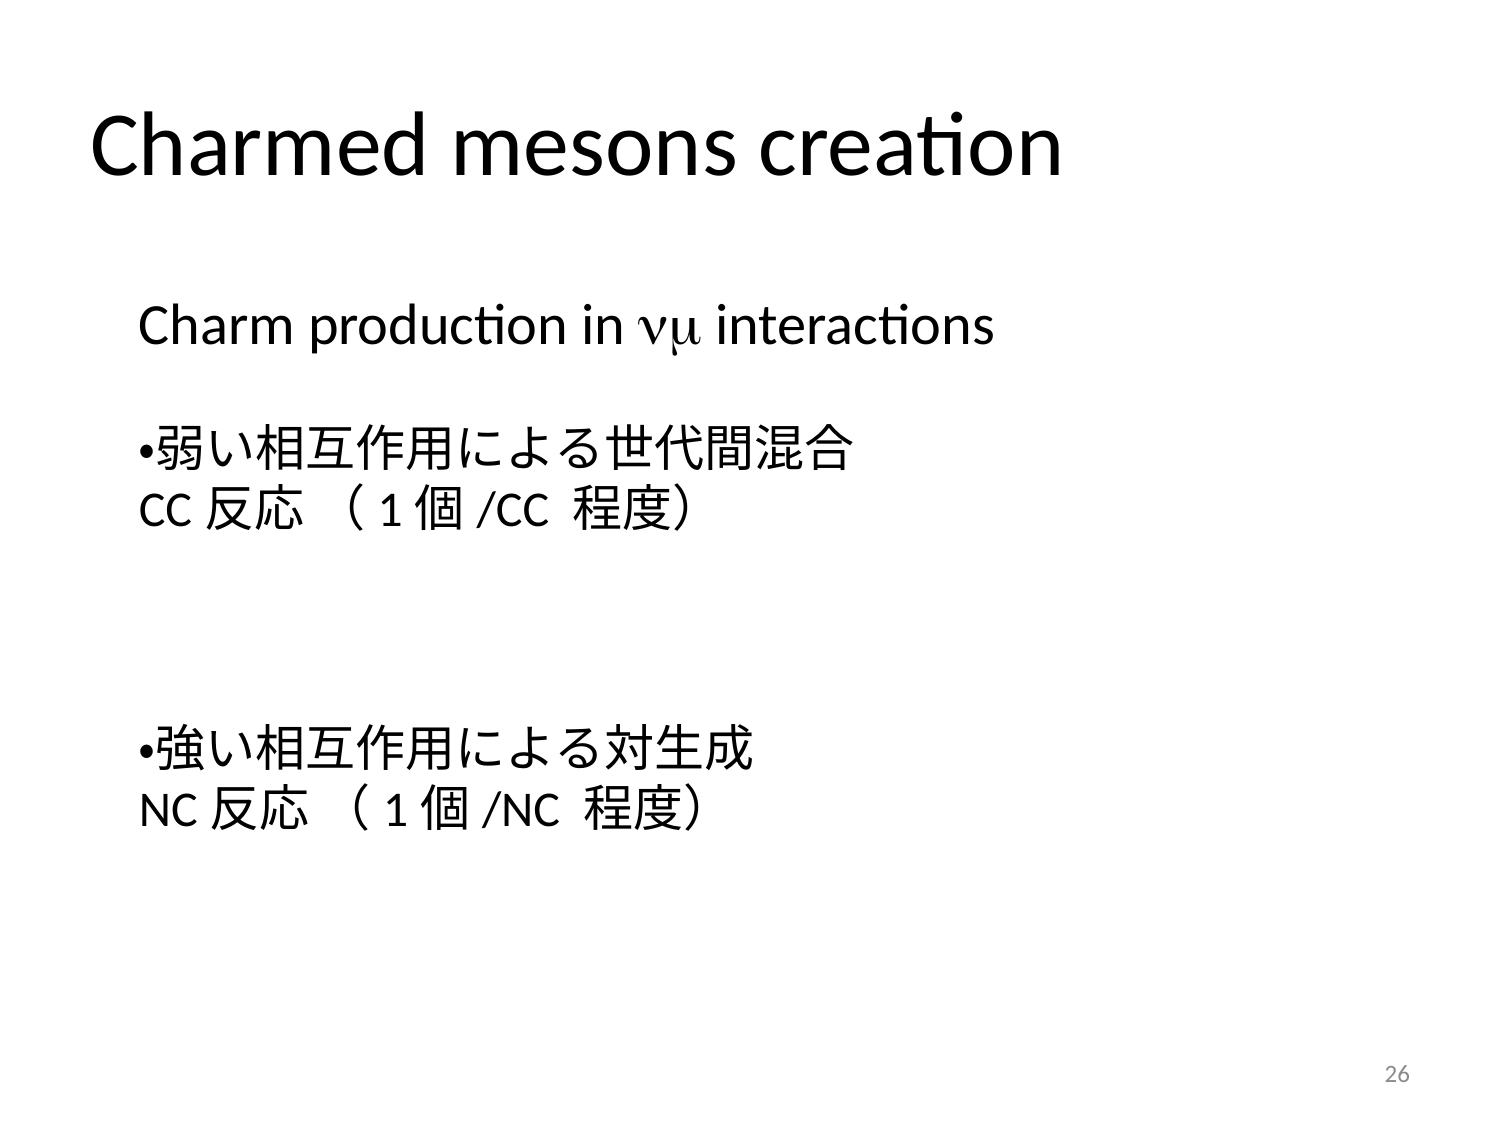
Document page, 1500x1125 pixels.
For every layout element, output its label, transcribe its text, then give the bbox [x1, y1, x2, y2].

slide_number 26 [1074, 1042, 1425, 1103]
title Charmed mesons creation [75, 45, 1425, 233]
